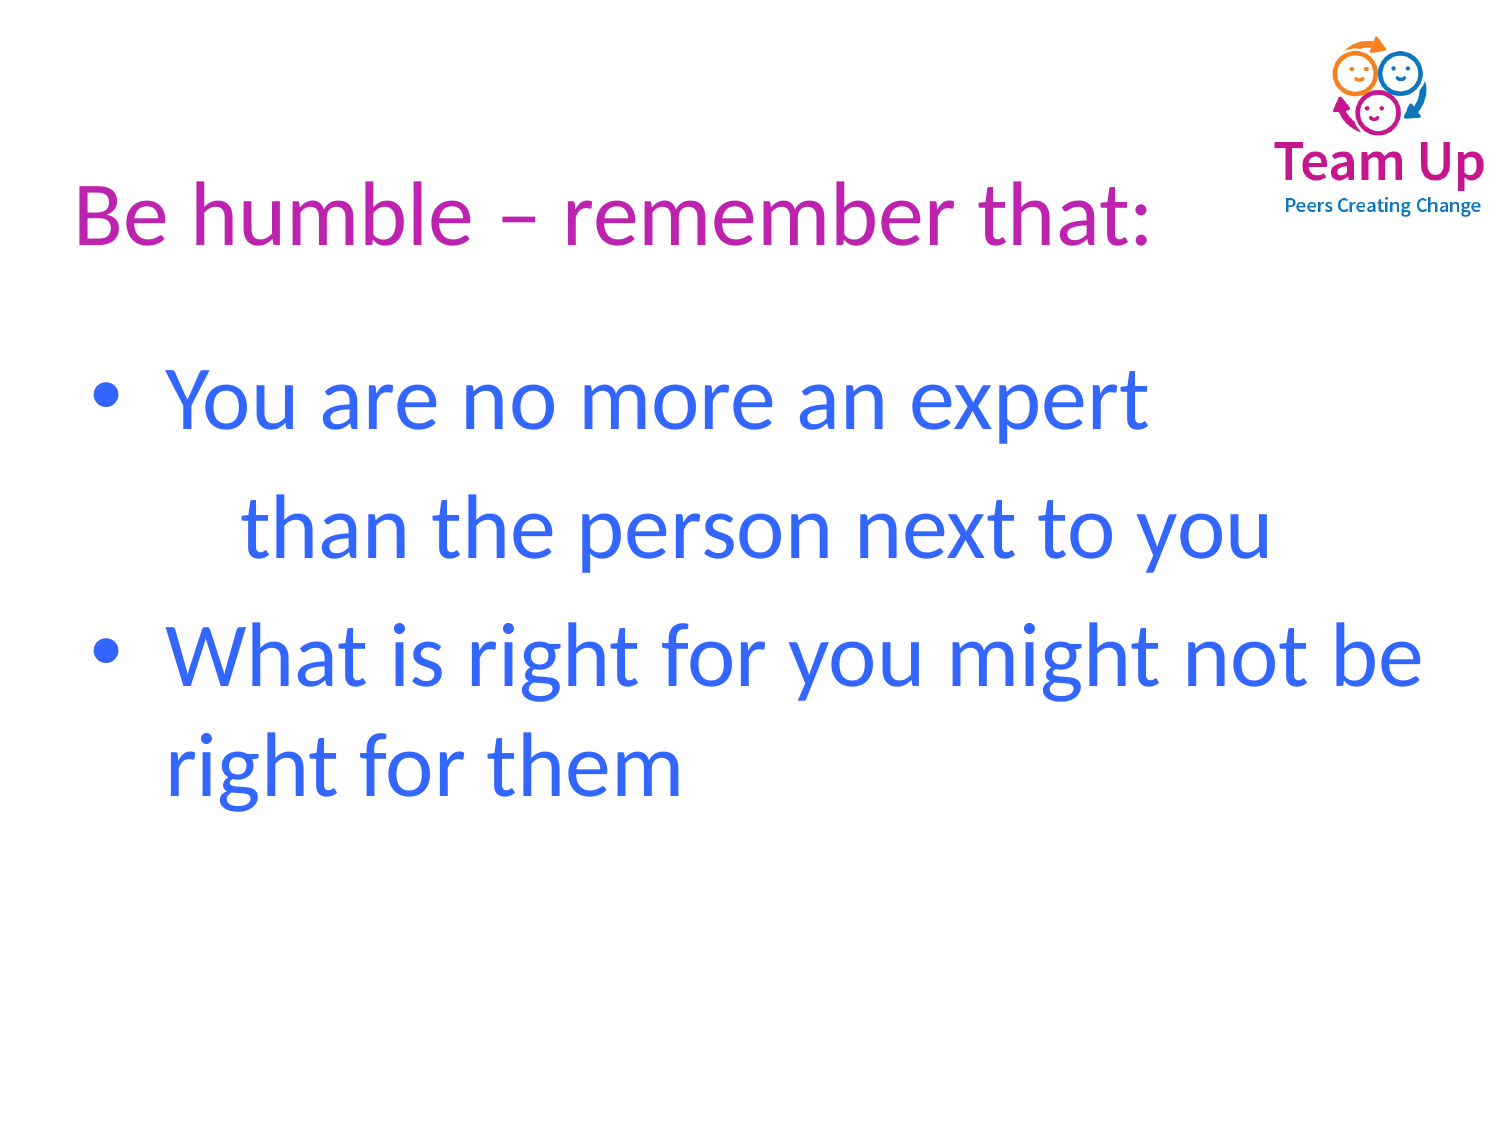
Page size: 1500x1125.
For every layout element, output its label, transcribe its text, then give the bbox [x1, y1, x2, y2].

list You are no more an expert than the person next to you What is right for you might not be right for them [75, 330, 1448, 1074]
picture [1256, 23, 1500, 233]
title Be humble – remember that: [58, 114, 1409, 303]
